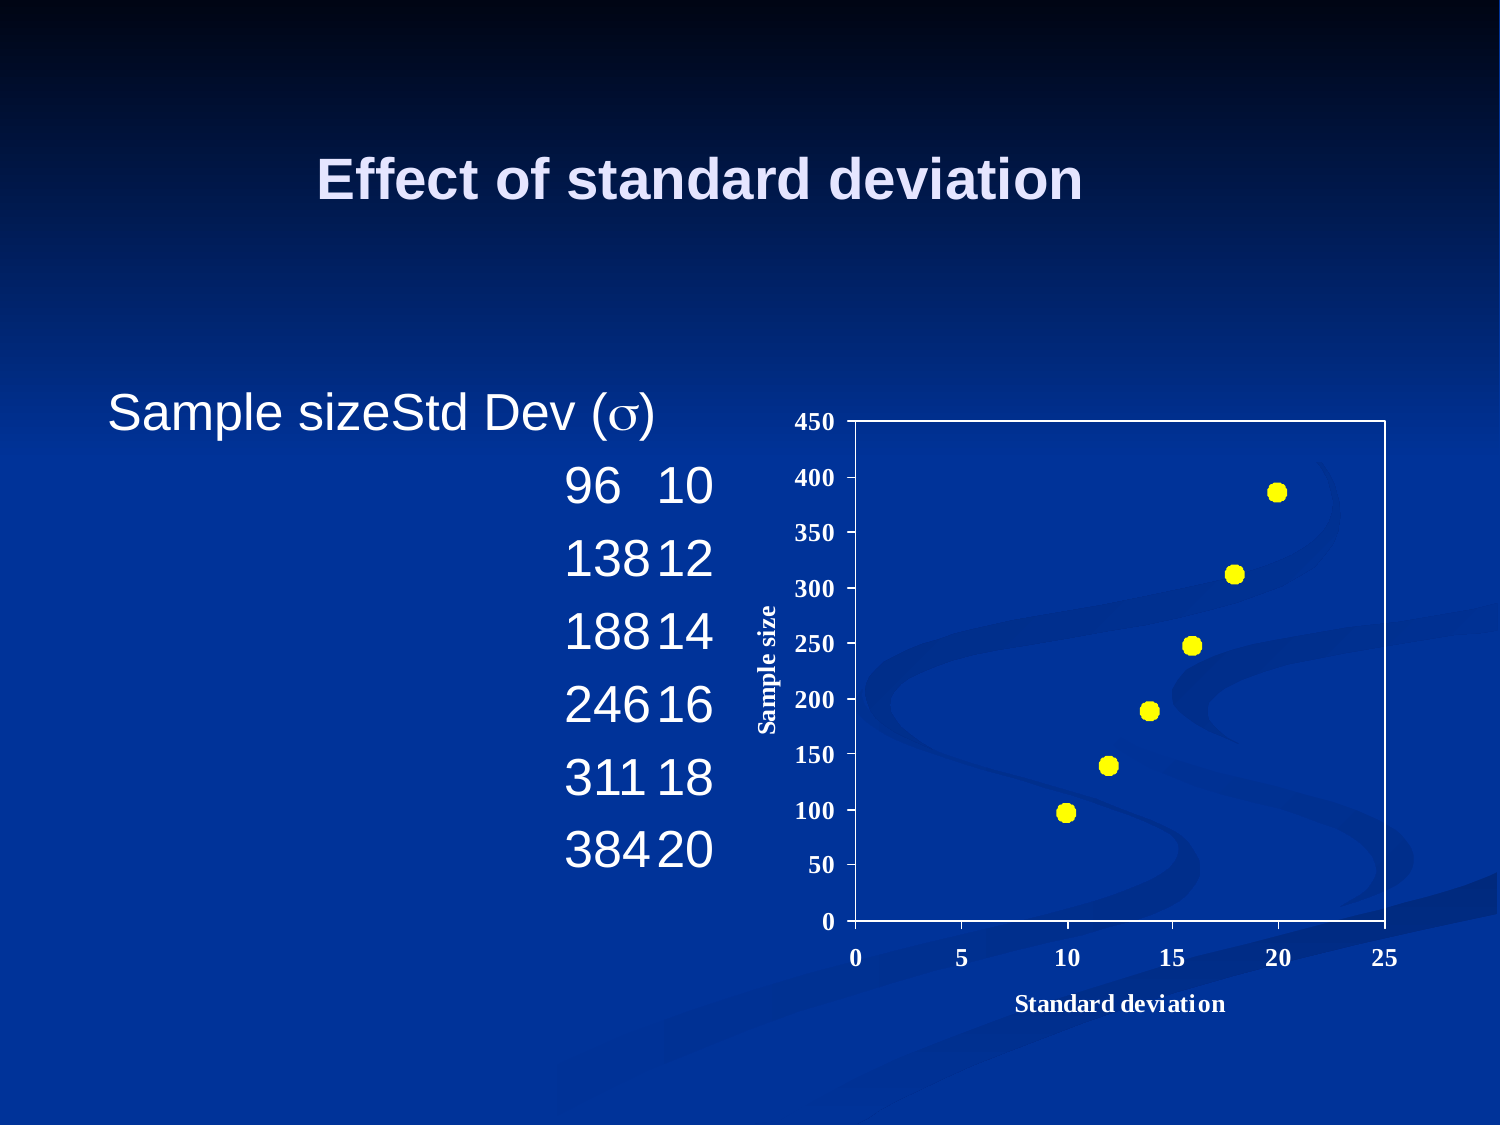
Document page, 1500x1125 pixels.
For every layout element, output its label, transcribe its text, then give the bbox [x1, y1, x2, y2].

text_box [787, 337, 1450, 963]
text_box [719, 376, 1427, 1051]
text_box Effect of standard deviation [302, 133, 1275, 219]
list Std Dev (s) Sample size 10 96 12 138 14 188 16 246 18 311 20 384 [47, 289, 730, 963]
